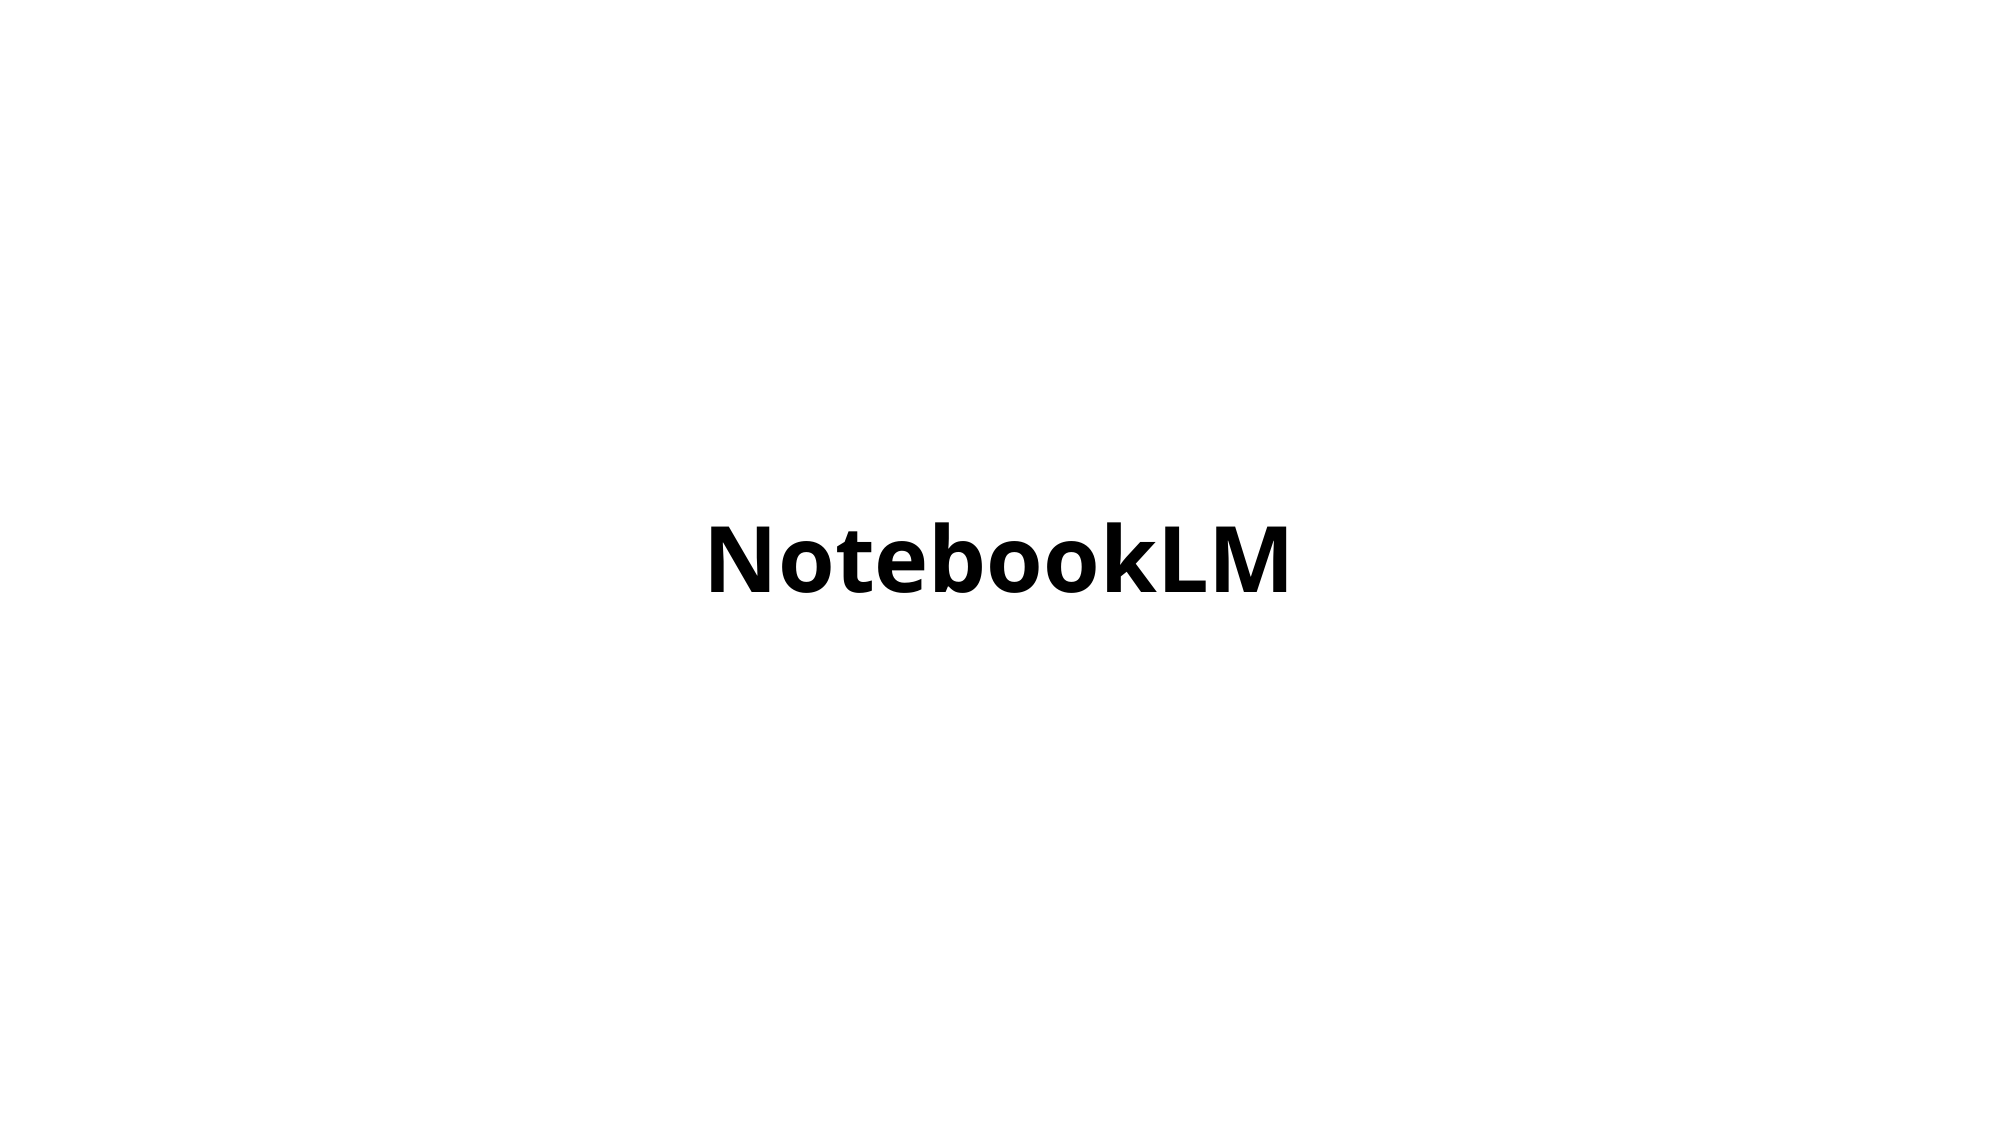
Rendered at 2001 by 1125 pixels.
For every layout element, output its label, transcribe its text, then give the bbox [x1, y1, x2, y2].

title NotebookLM [137, 453, 1863, 672]
